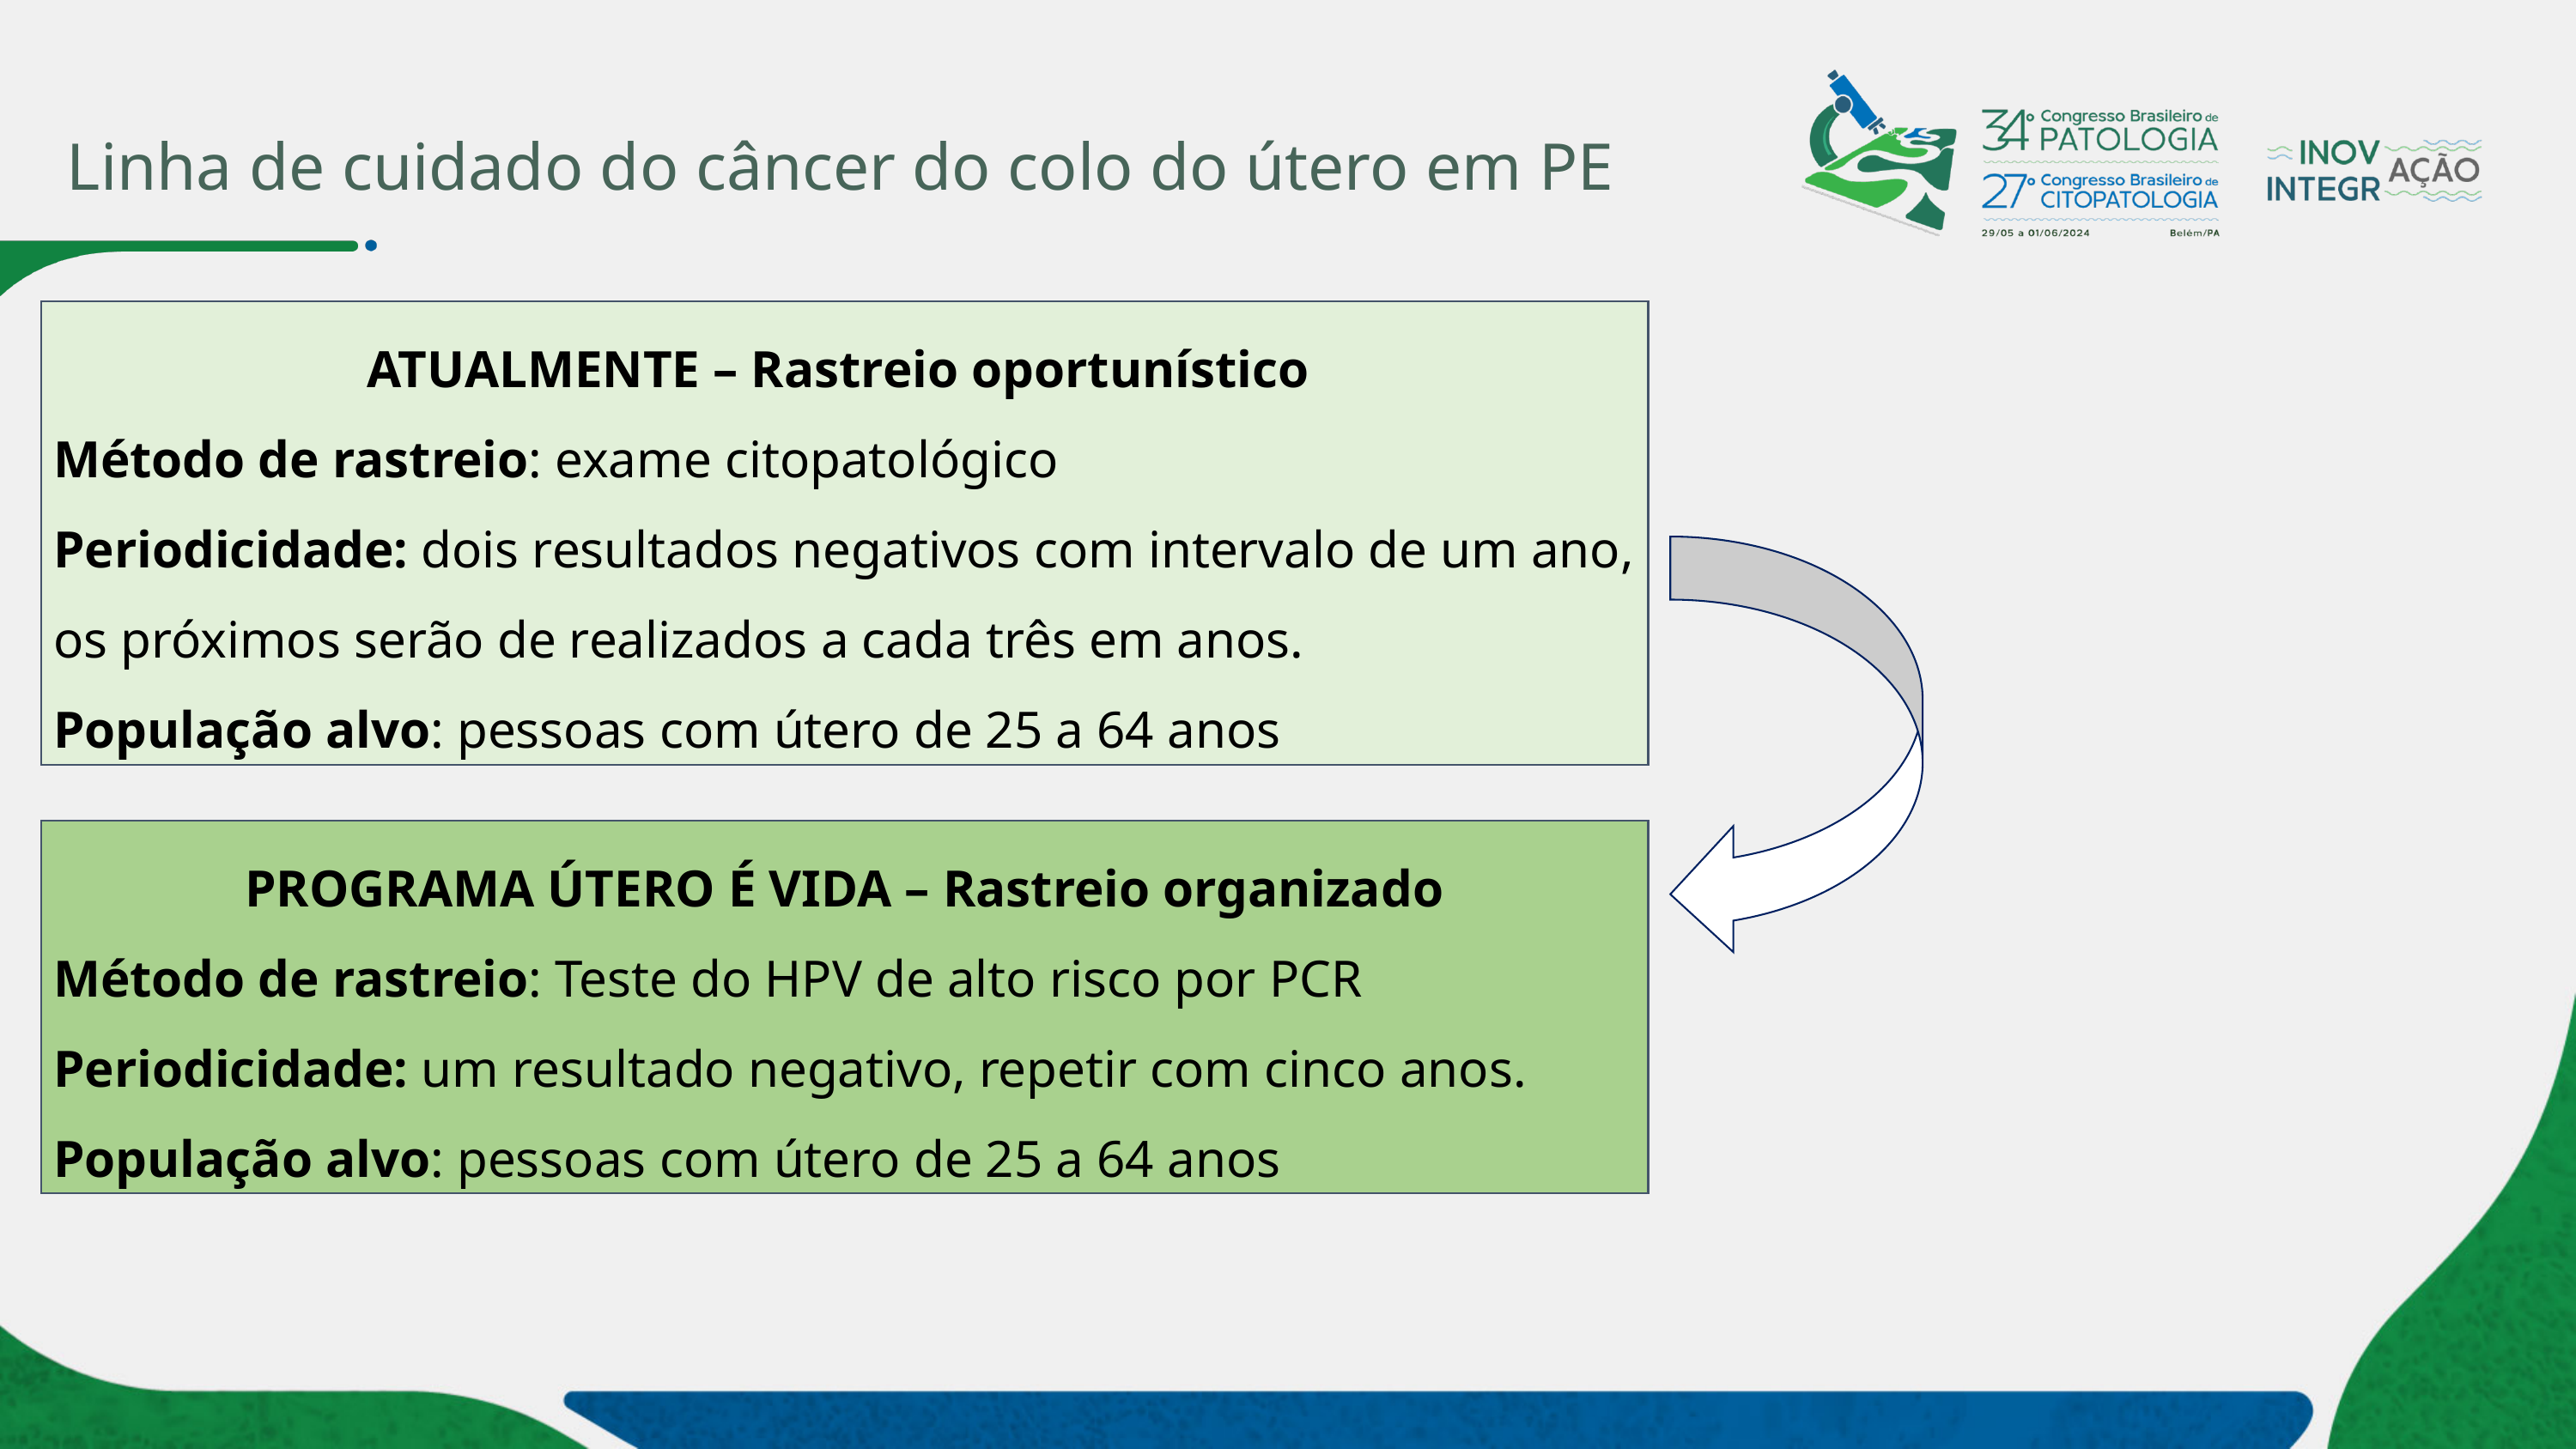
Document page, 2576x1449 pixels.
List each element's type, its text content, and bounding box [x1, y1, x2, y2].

text_box ATUALMENTE – Rastreio oportunístico Método de rastreio: exame citopatológico Periodicidade: dois resultados negativos com intervalo de um ano, os próximos serão de realizados a cada três em anos. População alvo: pessoas com útero de 25 a 64 anos [40, 300, 1649, 766]
title Linha de cuidado do câncer do colo do útero em PE [54, 31, 1725, 246]
text_box [1668, 536, 1924, 955]
text_box PROGRAMA ÚTERO É VIDA – Rastreio organizado Método de rastreio: Teste do HPV de alto risco por PCR Periodicidade: um resultado negativo, repetir com cinco anos. População alvo: pessoas com útero de 25 a 64 anos [40, 820, 1649, 1194]
picture [0, 0, 2576, 1449]
